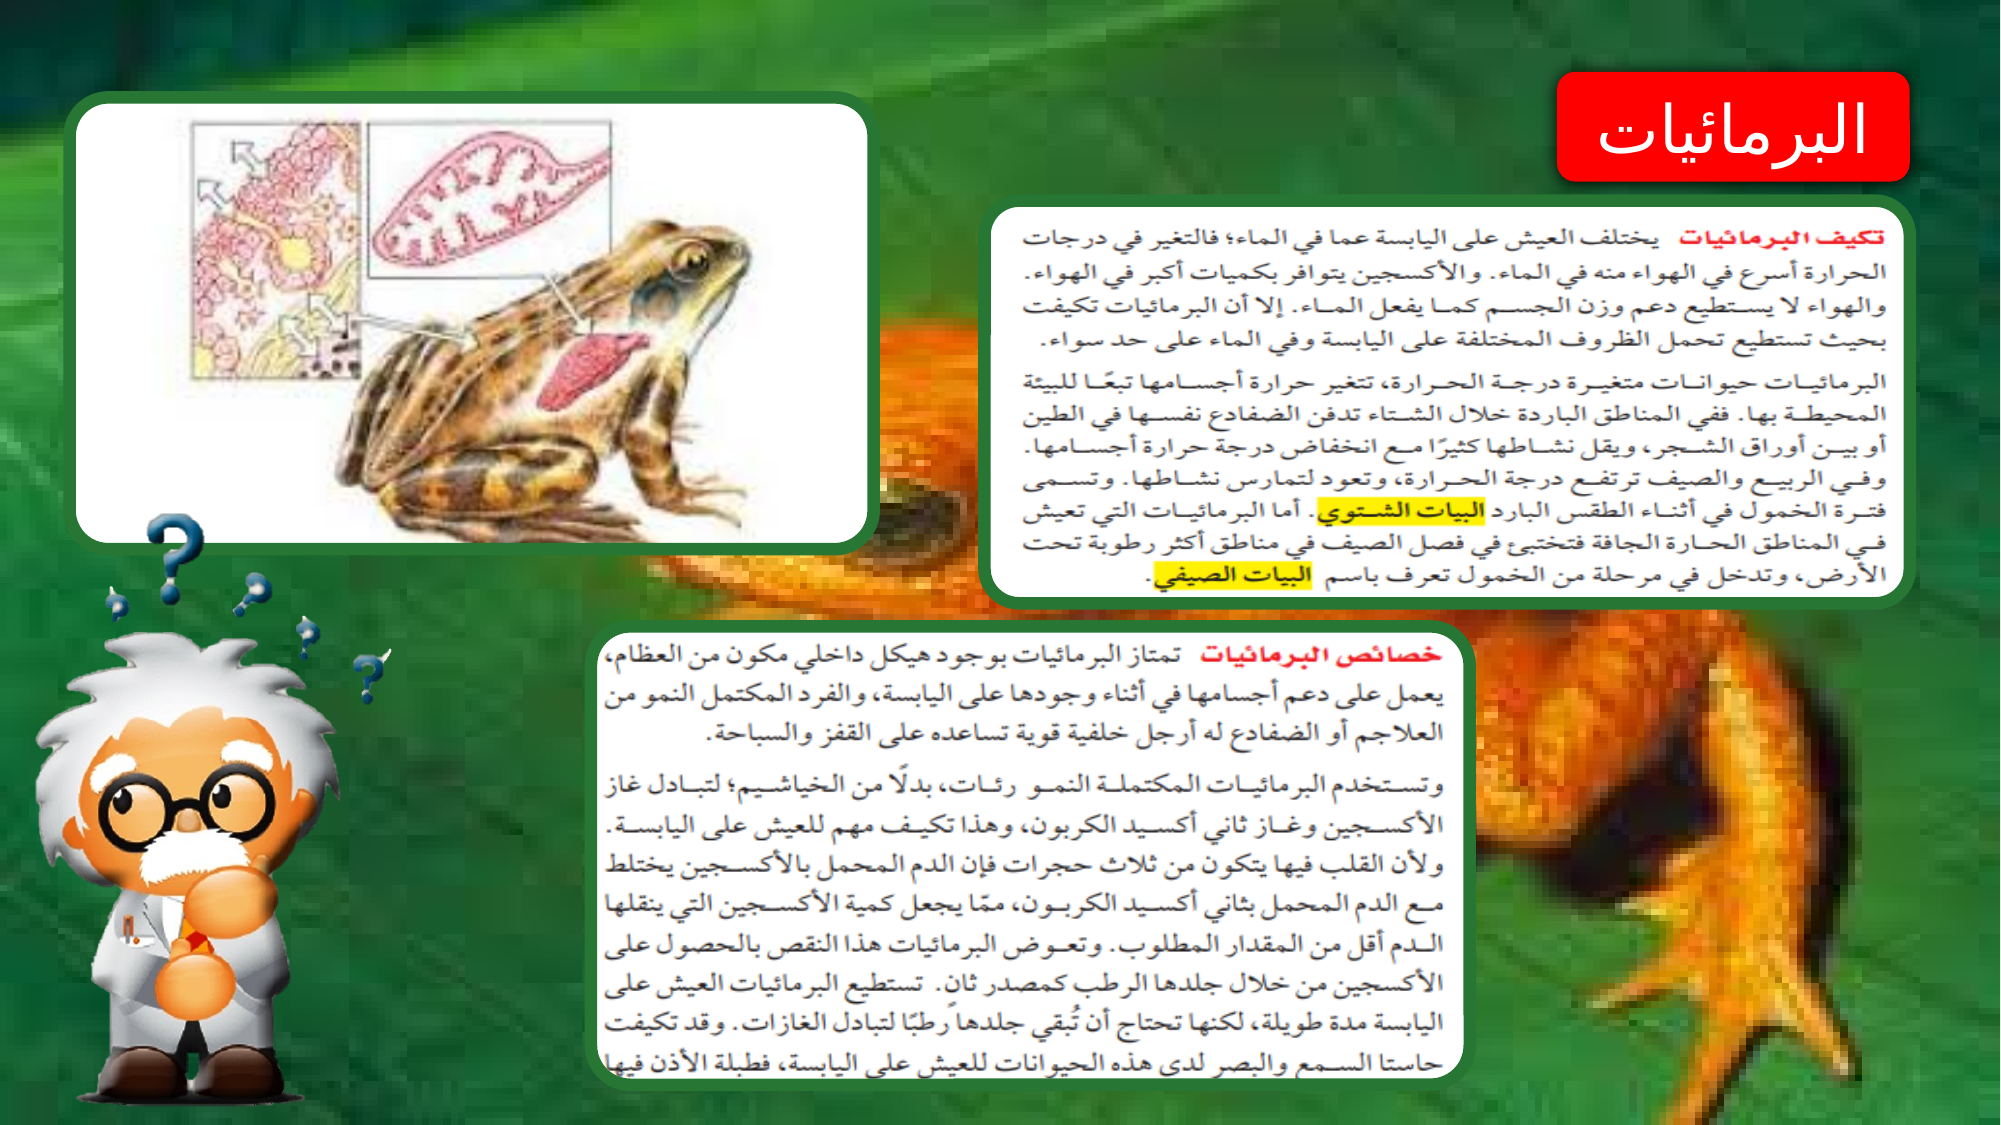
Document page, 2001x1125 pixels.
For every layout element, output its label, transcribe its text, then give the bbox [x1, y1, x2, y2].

text_box البرمائيات [1555, 70, 1911, 183]
picture [0, 0, 2001, 1125]
